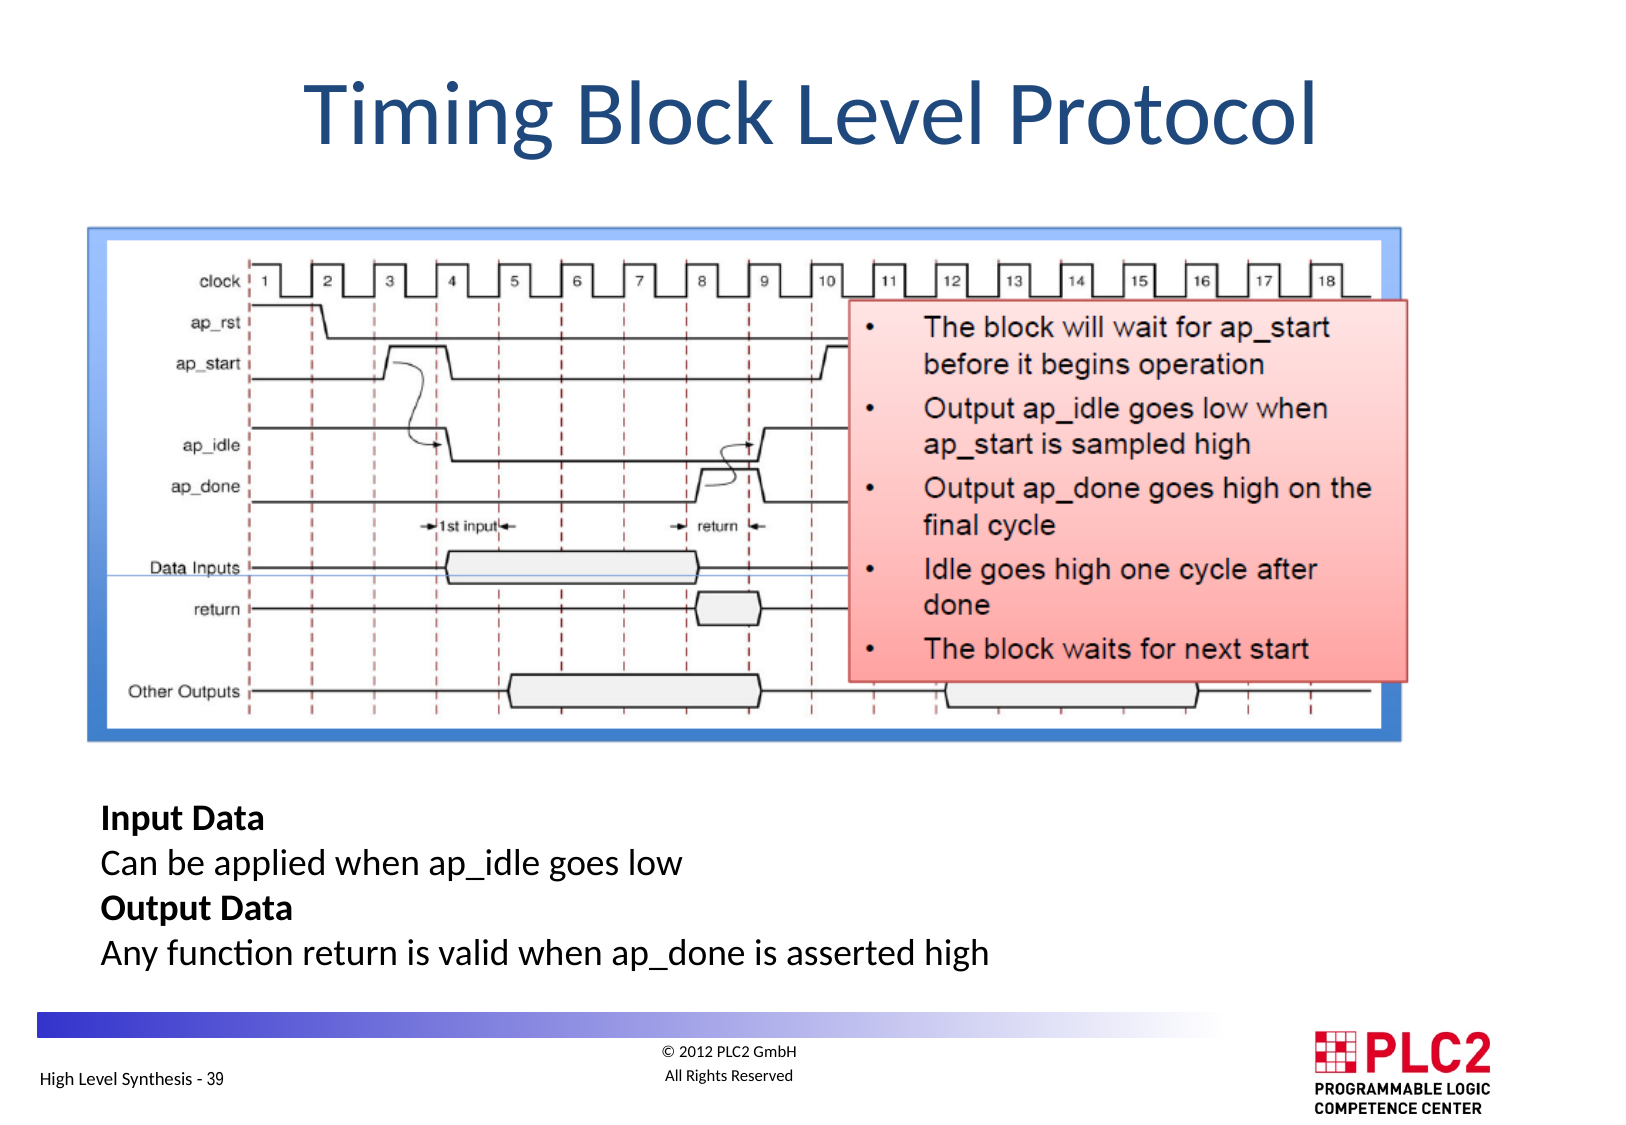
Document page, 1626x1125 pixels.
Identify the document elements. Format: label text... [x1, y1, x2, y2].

picture [38, 222, 1444, 764]
text_box Input Data Can be applied when ap_idle goes low Output Data Any function return is valid when ap_done is asserted high [85, 785, 1399, 980]
picture [1312, 1028, 1490, 1114]
text_box Timing Block Level Protocol [81, 45, 1544, 233]
